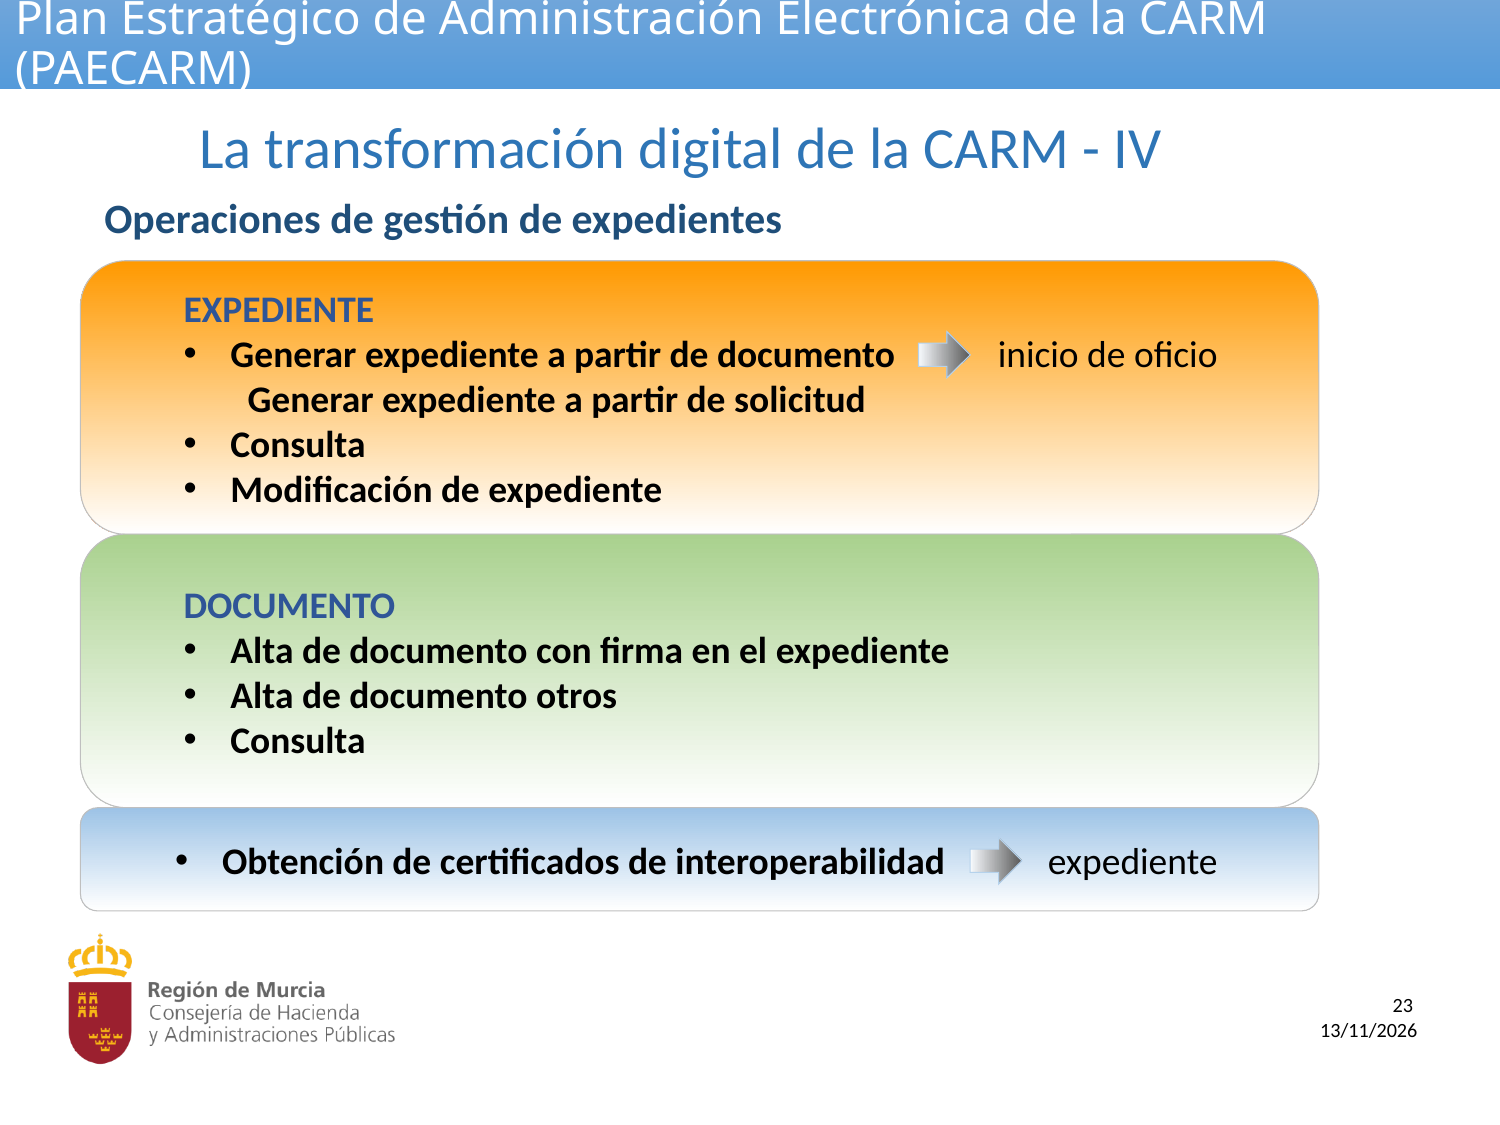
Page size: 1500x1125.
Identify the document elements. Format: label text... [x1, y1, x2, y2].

picture [0, 893, 977, 1125]
text_box [917, 329, 972, 381]
text_box [969, 835, 1024, 887]
text_box EXPEDIENTE Generar expediente a partir de documento inicio de oficio Generar expediente a partir de solicitud Consulta Modificación de expediente [79, 259, 1320, 534]
text_box DOCUMENTO Alta de documento con firma en el expediente Alta de documento otros Consulta [79, 533, 1320, 806]
text_box Operaciones de gestión de expedientes [14, 184, 1056, 250]
text_box Obtención de certificados de interoperabilidad expediente [79, 806, 1320, 912]
text_box La transformación digital de la CARM - IV [156, 102, 1205, 198]
title Plan Estratégico de Administración Electrónica de la CARM (PAECARM) [0, 0, 1500, 89]
